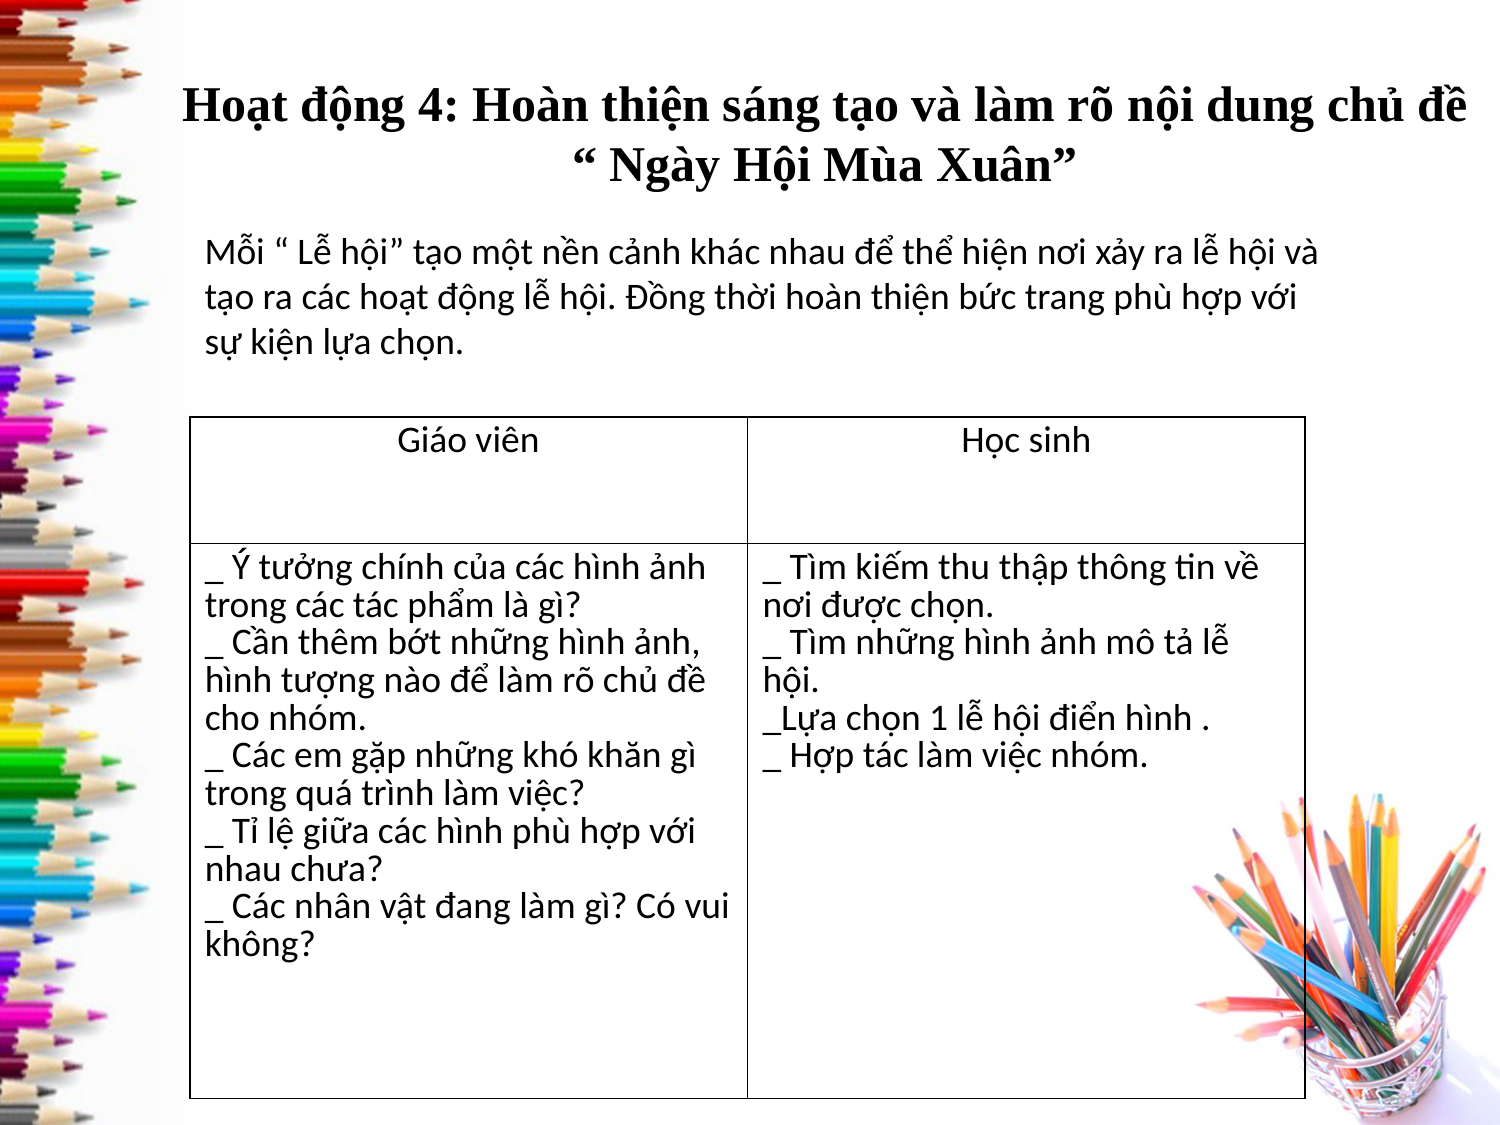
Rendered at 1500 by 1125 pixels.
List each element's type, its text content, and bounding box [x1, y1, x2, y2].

title Hoạt động 4: Hoàn thiện sáng tạo và làm rõ nội dung chủ đề “ Ngày Hội Mùa Xuân” [150, 29, 1500, 233]
table_header Học sinh [748, 418, 1304, 543]
picture [0, 0, 1500, 1125]
table_cell _ Ý tưởng chính của các hình ảnh trong các tác phẩm là gì? _ Cần thêm bớt những hình ảnh, hình tượng nào để làm rõ chủ đề cho nhóm. _ Các em gặp những khó khăn gì trong quá trình làm việc? _ Tỉ lệ giữa các hình phù hợp với nhau chưa? _ Các nhân vật đang làm gì? Có vui không? [191, 544, 747, 1098]
table_header Giáo viên [191, 418, 747, 543]
table_cell _ Tìm kiếm thu thập thông tin về nơi được chọn. _ Tìm những hình ảnh mô tả lễ hội. _Lựa chọn 1 lễ hội điển hình . _ Hợp tác làm việc nhóm. [748, 544, 1304, 1098]
text_box Mỗi “ Lễ hội” tạo một nền cảnh khác nhau để thể hiện nơi xảy ra lễ hội và tạo ra các hoạt động lễ hội. Đồng thời hoàn thiện bức trang phù hợp với sự kiện lựa chọn. [189, 219, 1358, 369]
